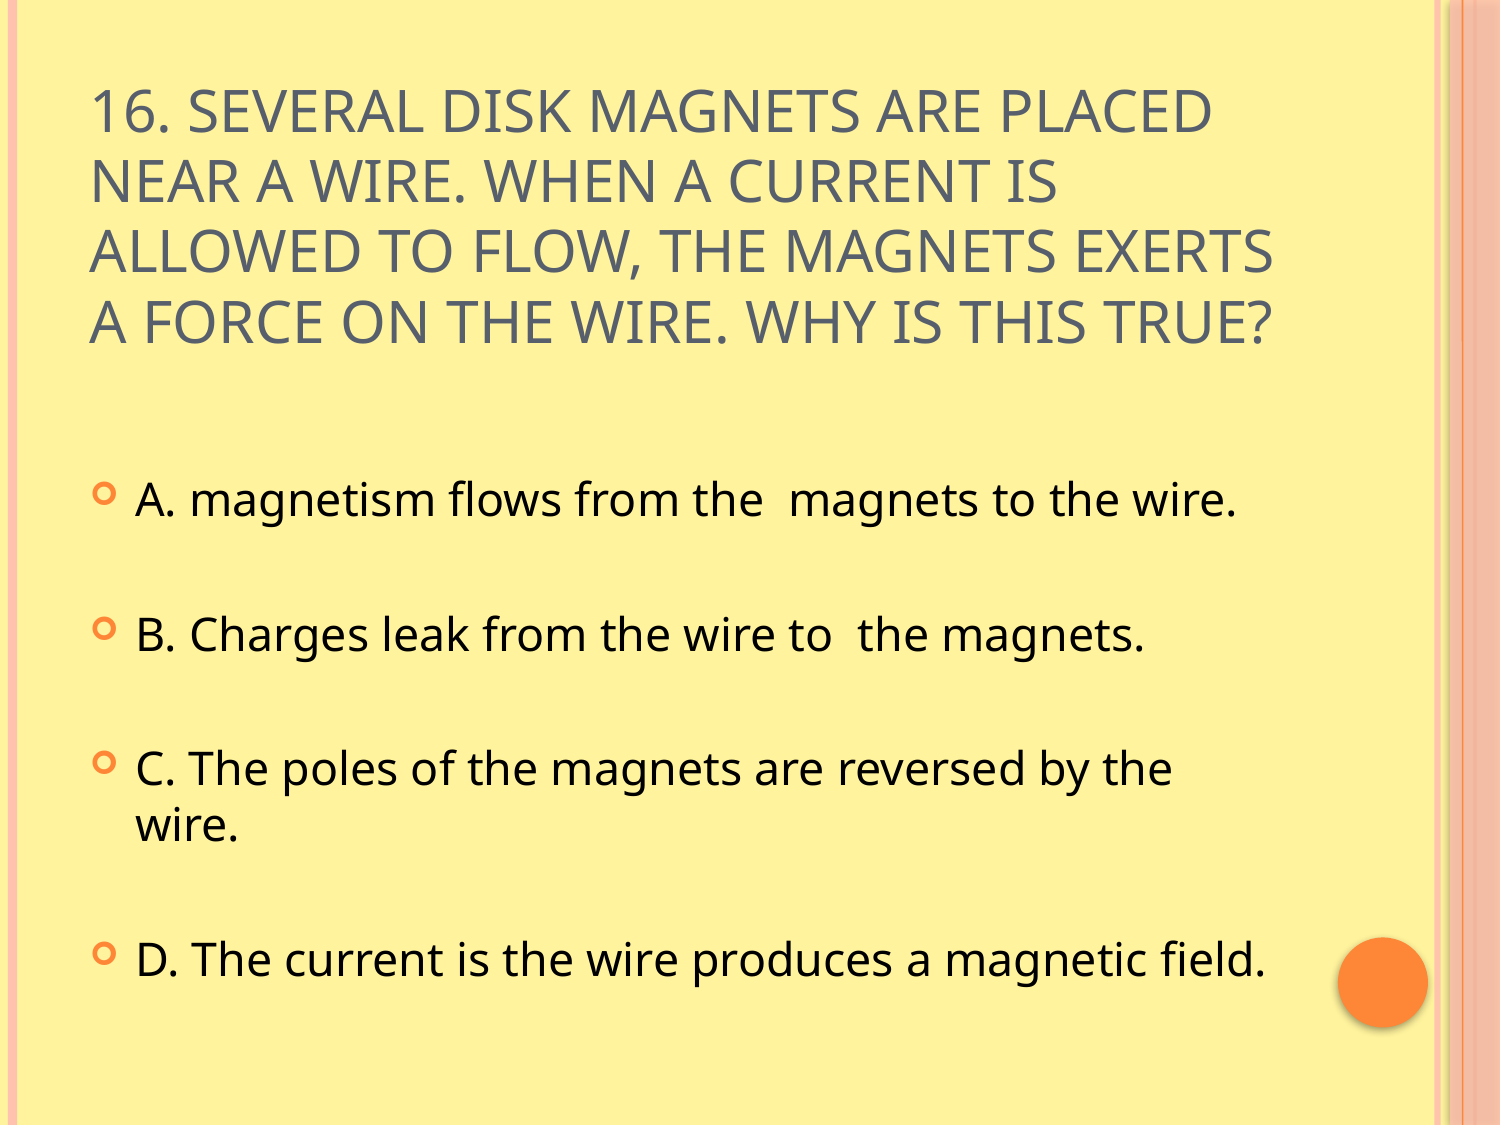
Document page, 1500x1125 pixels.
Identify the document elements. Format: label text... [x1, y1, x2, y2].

list A. magnetism flows from the magnets to the wire. B. Charges leak from the wire to the magnets. C. The poles of the magnets are reversed by the wire. D. The current is the wire produces a magnetic field. [75, 462, 1300, 1062]
title 16. SEVERAL DISK MAGNETS ARE PLACED NEAR A WIRE. When a current is allowed to flow, the magnets exerts a force on the wire. Why is this true? [75, 45, 1300, 363]
